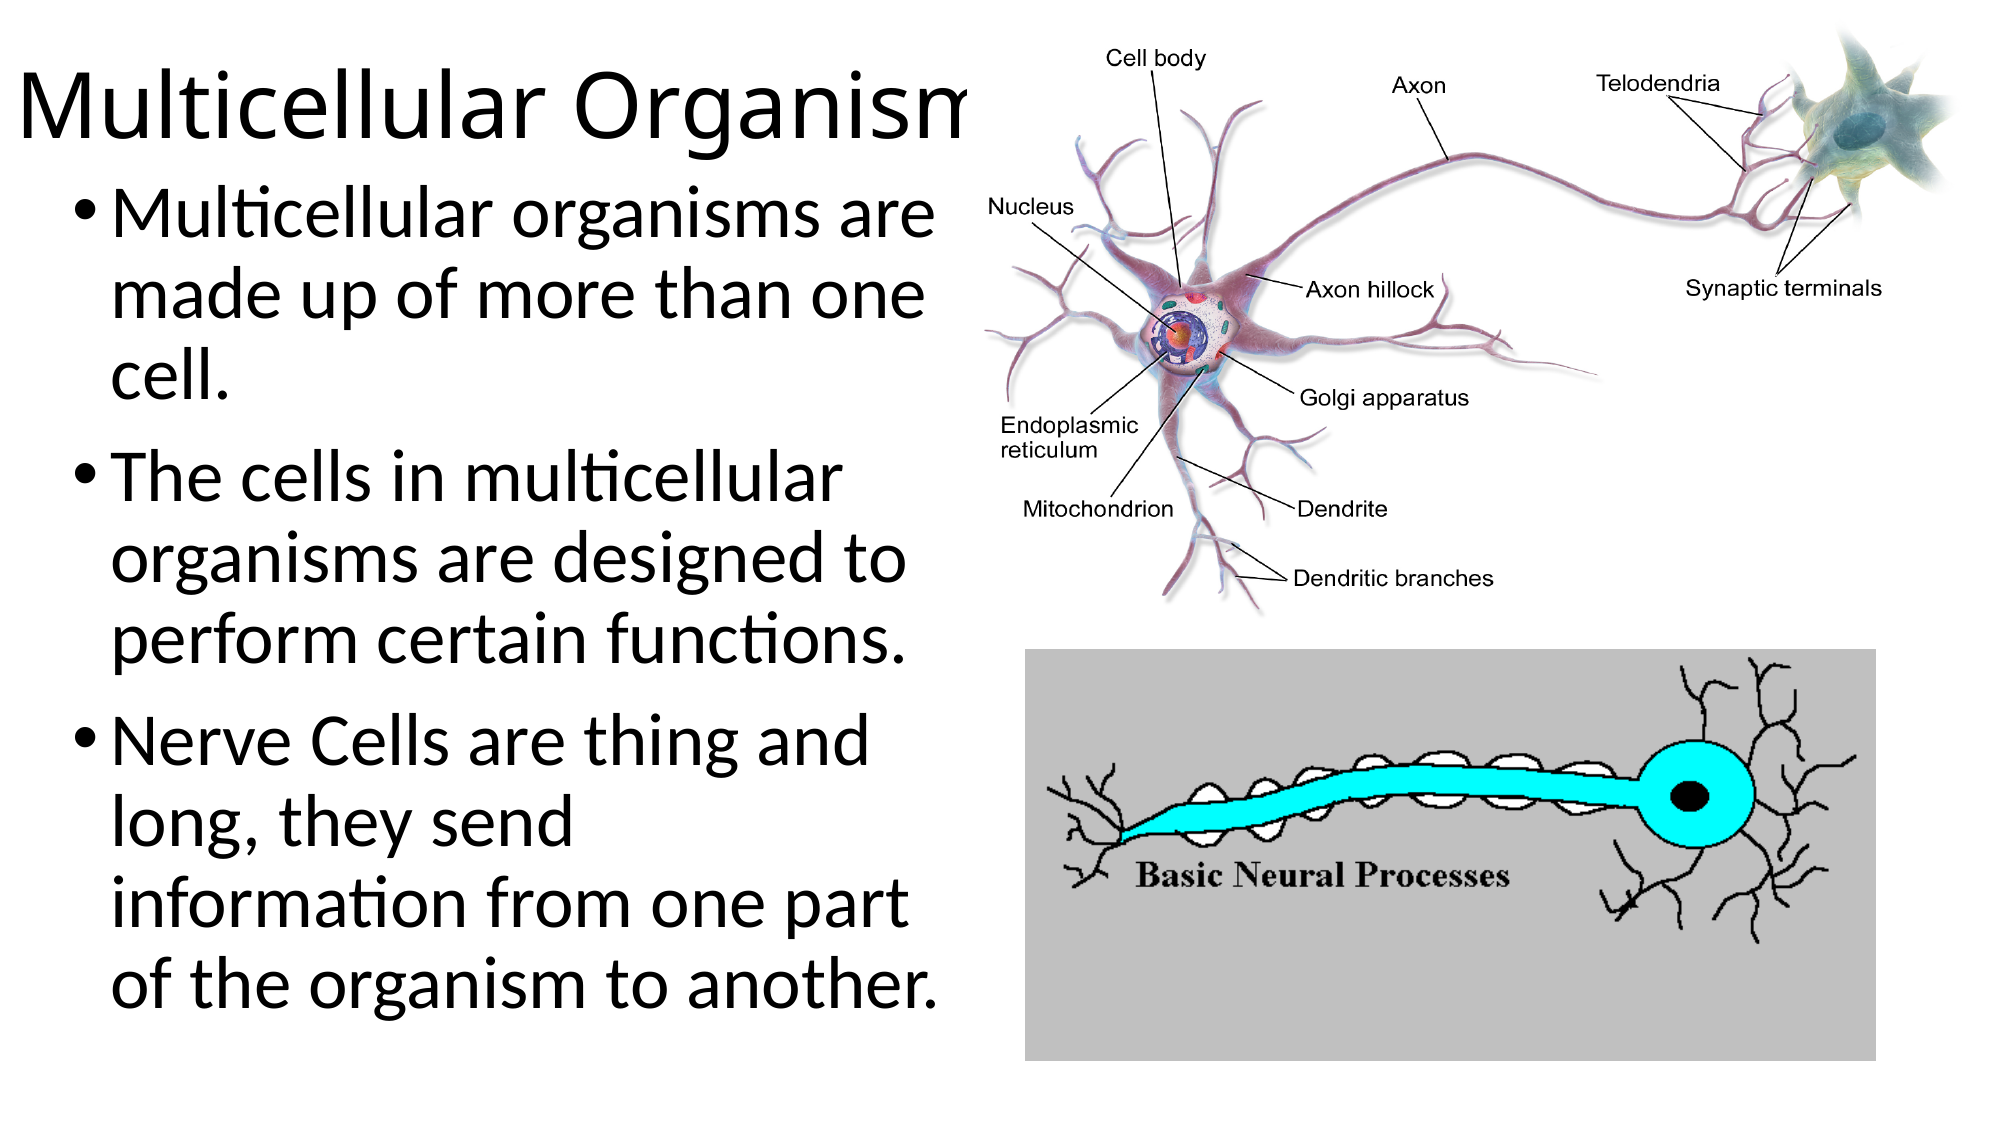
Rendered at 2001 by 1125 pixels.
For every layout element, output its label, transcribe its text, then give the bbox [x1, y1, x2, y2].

picture [967, 12, 1972, 626]
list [1025, 649, 1876, 1061]
list Multicellular organisms are made up of more than one cell. The cells in multicellular organisms are designed to perform certain functions. Nerve Cells are thing and long, they send information from one part of the organism to another. [57, 165, 968, 880]
title Multicellular Organisms [0, 0, 1725, 218]
